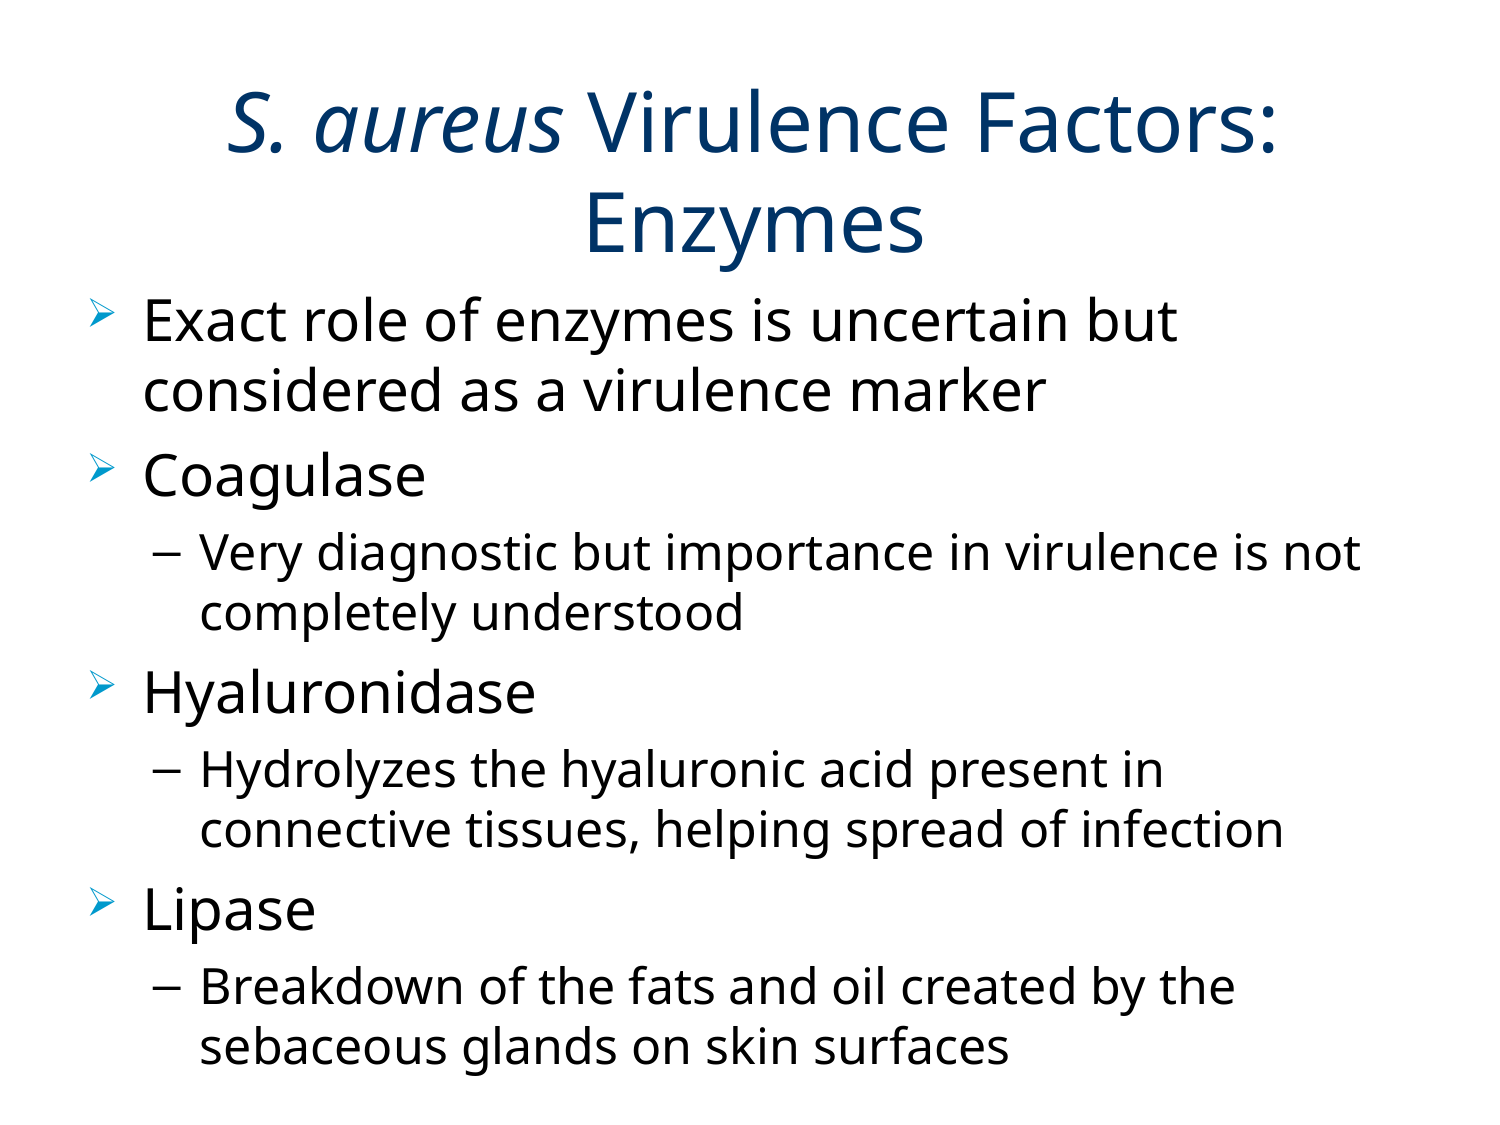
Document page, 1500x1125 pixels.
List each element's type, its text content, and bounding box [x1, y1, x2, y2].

title S. aureus Virulence Factors: Enzymes [116, 12, 1392, 275]
list Exact role of enzymes is uncertain but considered as a virulence marker Coagulase Very diagnostic but importance in virulence is not completely understood Hyaluronidase Hydrolyzes the hyaluronic acid present in connective tissues, helping spread of infection Lipase Breakdown of the fats and oil created by the sebaceous glands on skin surfaces [71, 275, 1438, 1063]
